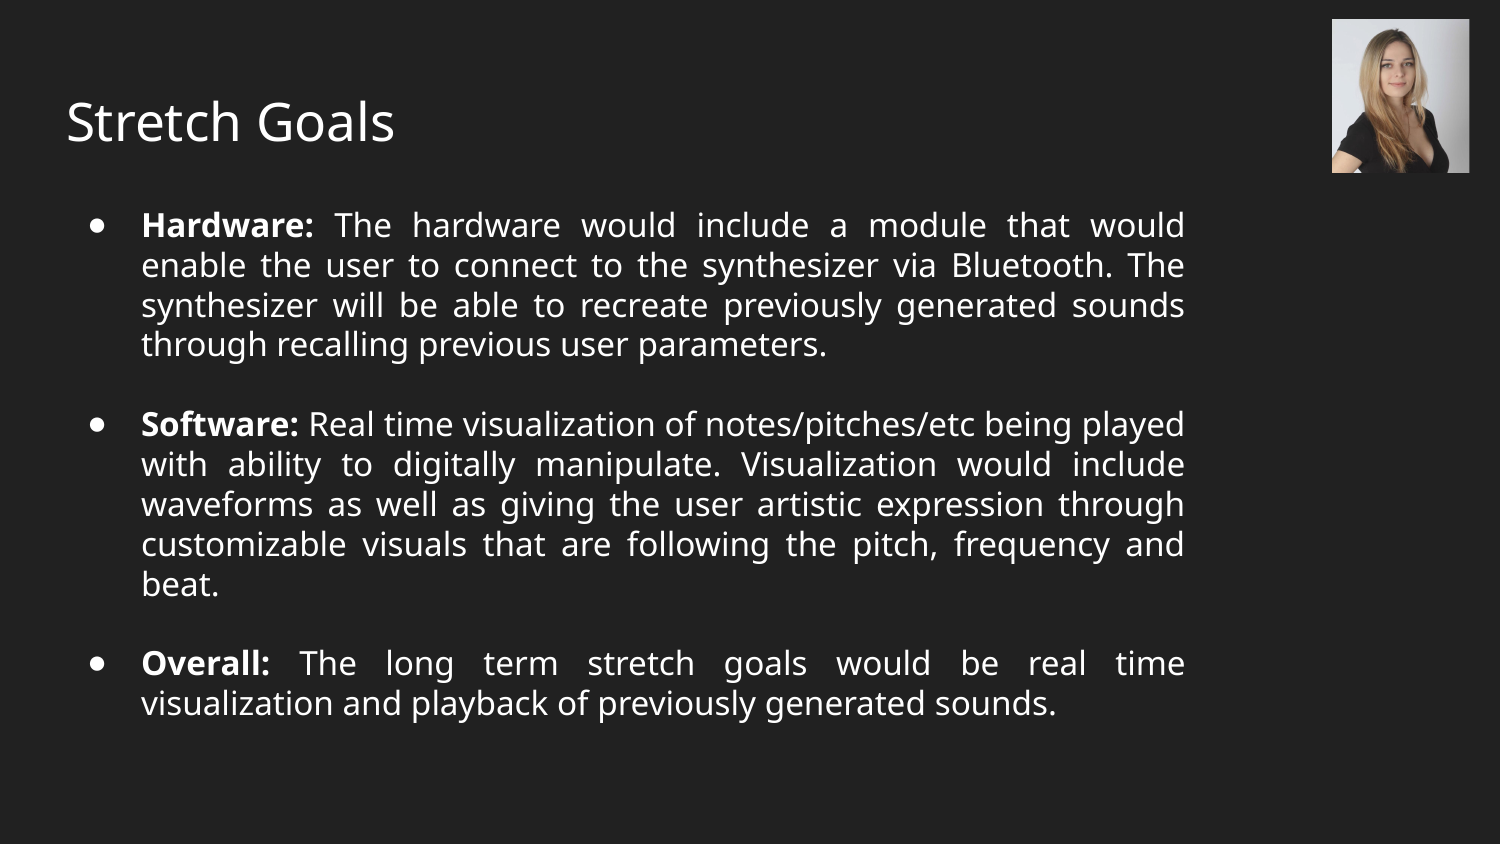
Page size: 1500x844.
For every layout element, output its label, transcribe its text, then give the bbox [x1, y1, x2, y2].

list Hardware: The hardware would include a module that would enable the user to connect to the synthesizer via Bluetooth. The synthesizer will be able to recreate previously generated sounds through recalling previous user parameters. Software: Real time visualization of notes/pitches/etc being played with ability to digitally manipulate. Visualization would include waveforms as well as giving the user artistic expression through customizable visuals that are following the pitch, frequency and beat. Overall: The long term stretch goals would be real time visualization and playback of previously generated sounds. [51, 189, 1203, 778]
title Stretch Goals [51, 72, 1323, 167]
picture [1328, 18, 1470, 174]
